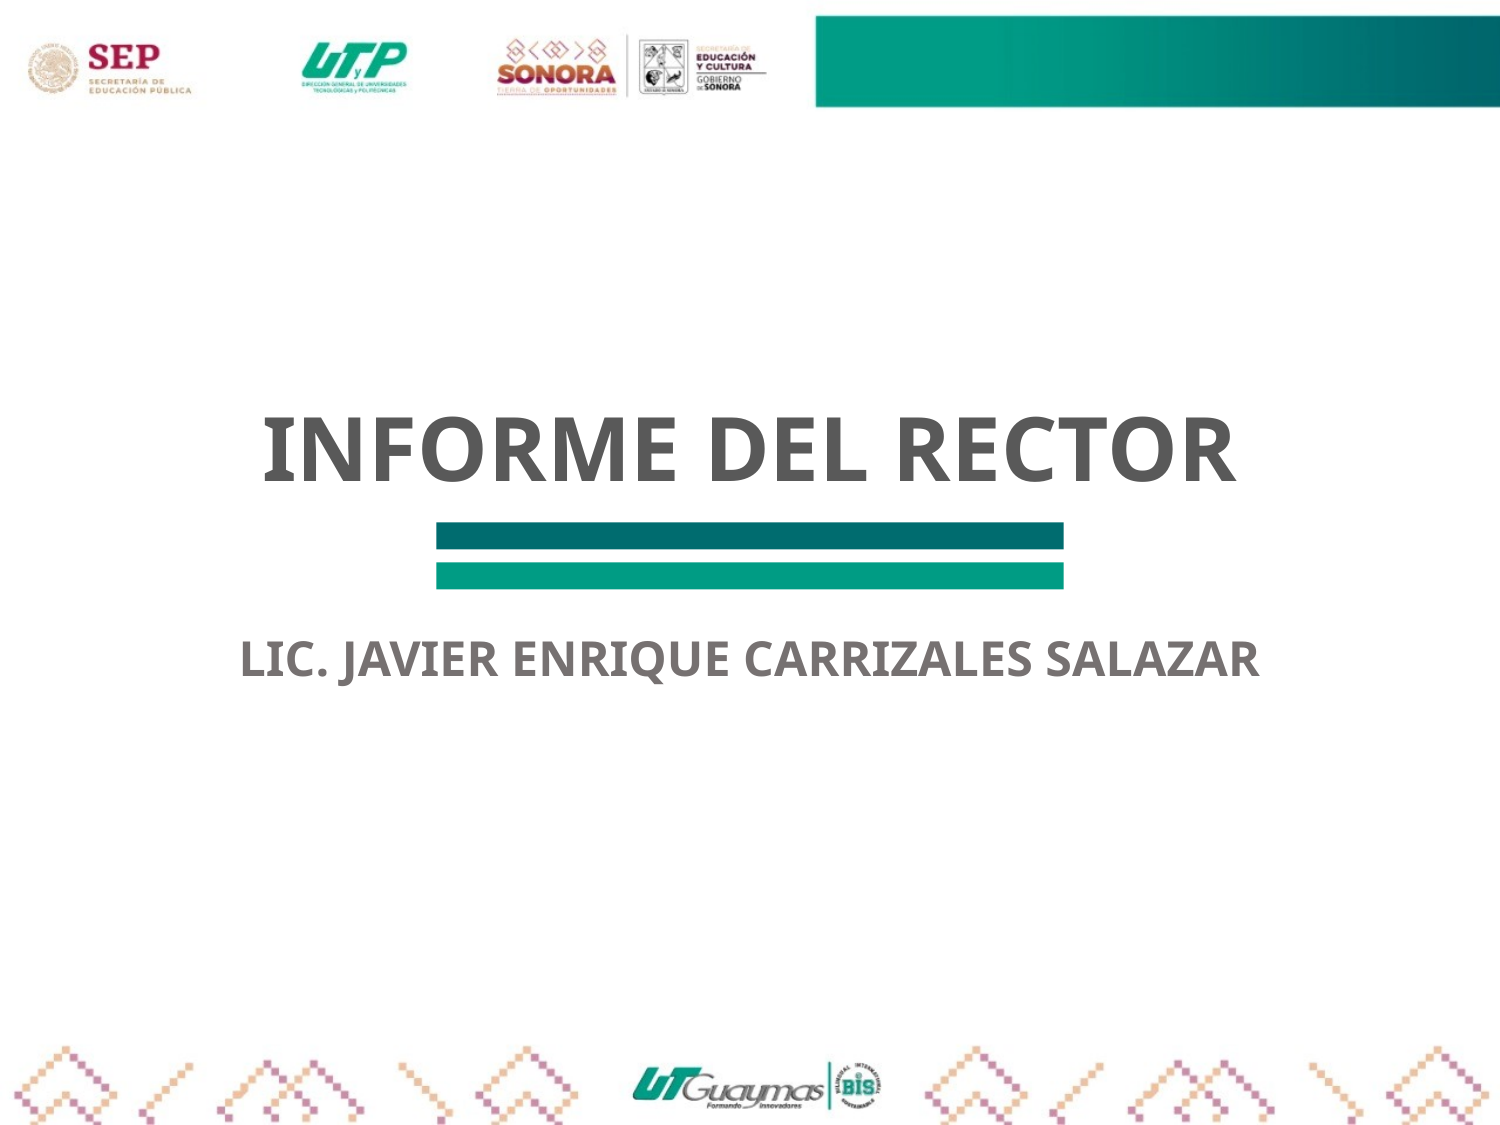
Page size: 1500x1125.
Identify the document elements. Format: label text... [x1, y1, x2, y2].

picture [0, 0, 1500, 1125]
text_box [435, 561, 1065, 590]
text_box LIC. JAVIER ENRIQUE CARRIZALES SALAZAR [223, 620, 1277, 694]
text_box INFORME DEL RECTOR [247, 385, 1253, 507]
text_box [435, 521, 1065, 550]
